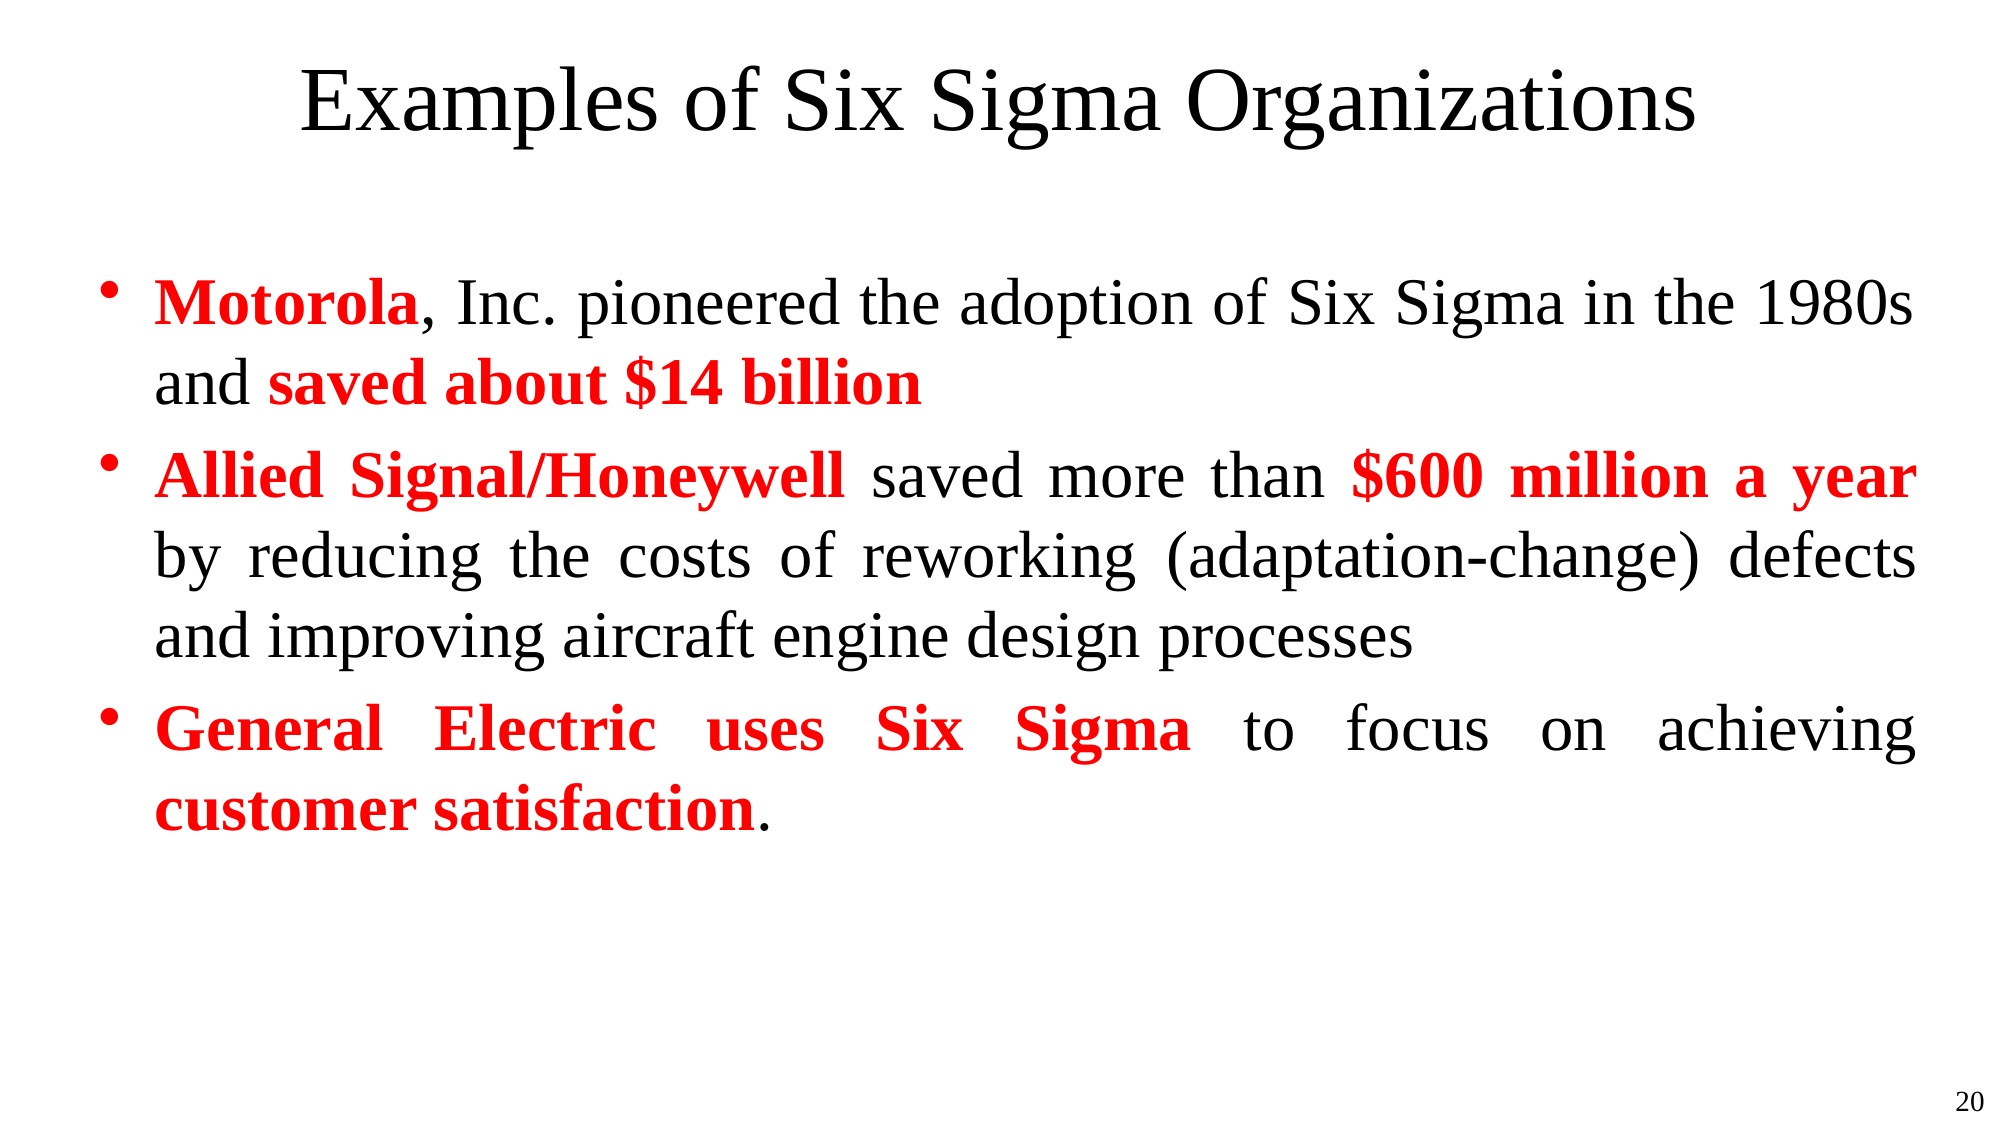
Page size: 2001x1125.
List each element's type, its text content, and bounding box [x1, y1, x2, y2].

title Examples of Six Sigma Organizations [0, 0, 2000, 188]
list Motorola, Inc. pioneered the adoption of Six Sigma in the 1980s and saved about $14 billion Allied Signal/Honeywell saved more than $600 million a year by reducing the costs of reworking (adaptation-change) defects and improving aircraft engine design processes General Electric uses Six Sigma to focus on achieving customer satisfaction. [83, 249, 1934, 1000]
slide_number 20 [1783, 1074, 2000, 1125]
